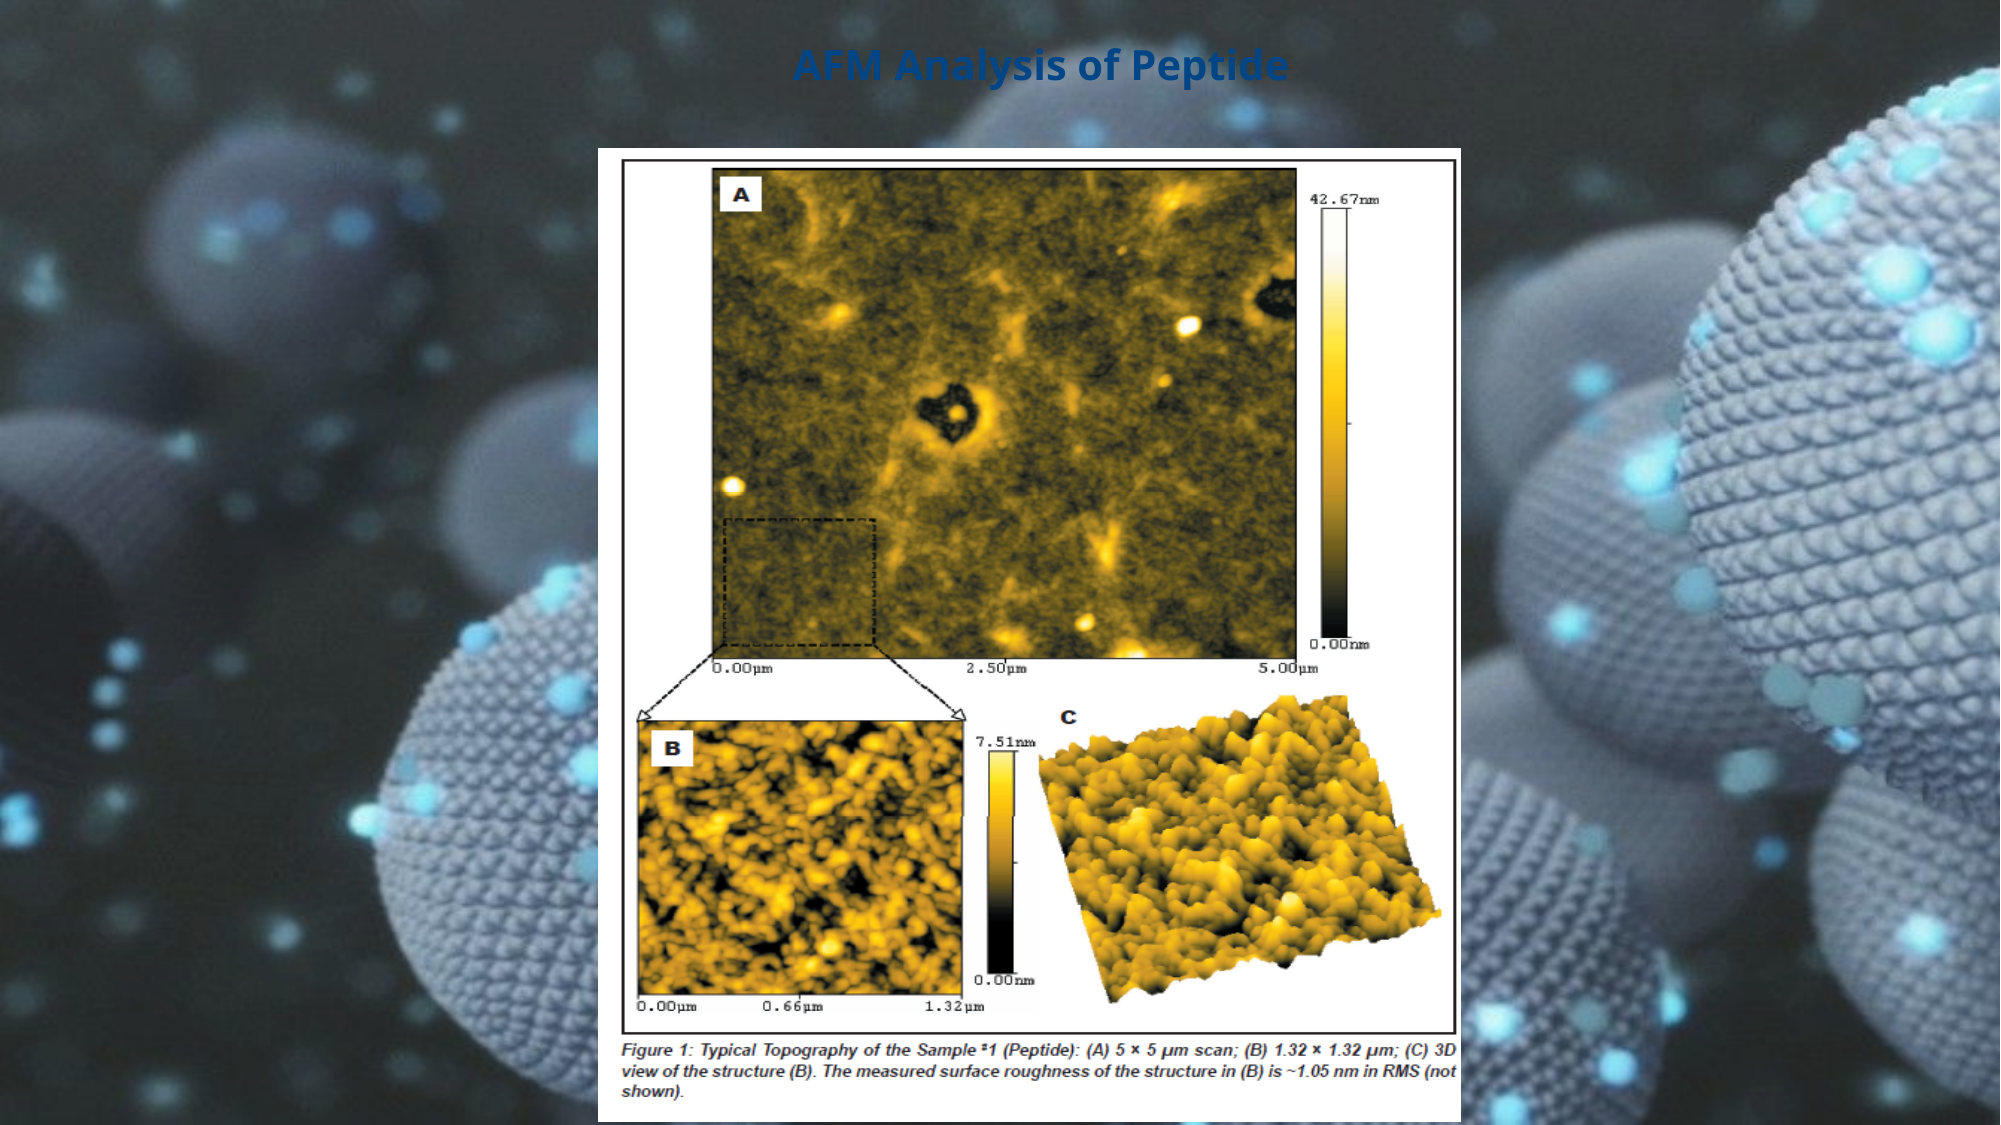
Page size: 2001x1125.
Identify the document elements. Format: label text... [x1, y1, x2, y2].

picture [598, 148, 1461, 1123]
text_box AFM Analysis of Peptide [379, 32, 1703, 96]
